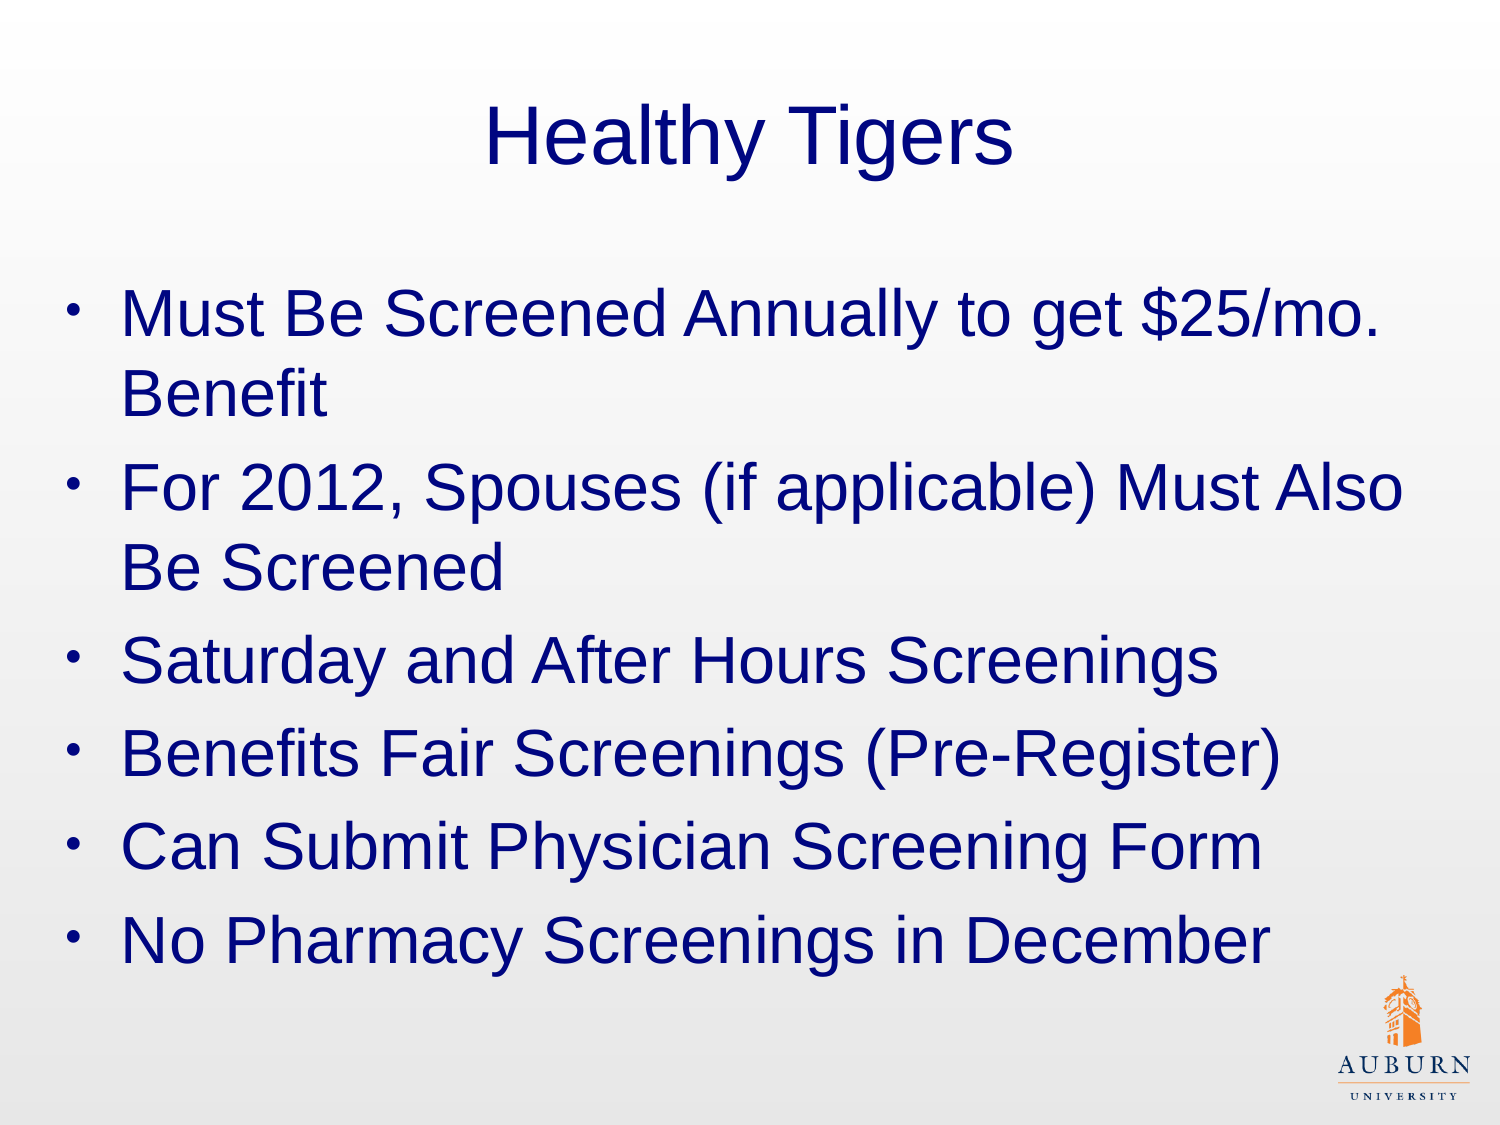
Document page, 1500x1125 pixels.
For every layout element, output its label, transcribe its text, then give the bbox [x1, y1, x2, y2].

picture [1337, 974, 1470, 1100]
list Must Be Screened Annually to get $25/mo. Benefit For 2012, Spouses (if applicable) Must Also Be Screened Saturday and After Hours Screenings Benefits Fair Screenings (Pre-Register) Can Submit Physician Screening Form No Pharmacy Screenings in December [49, 262, 1451, 938]
title Healthy Tigers [49, 37, 1451, 226]
